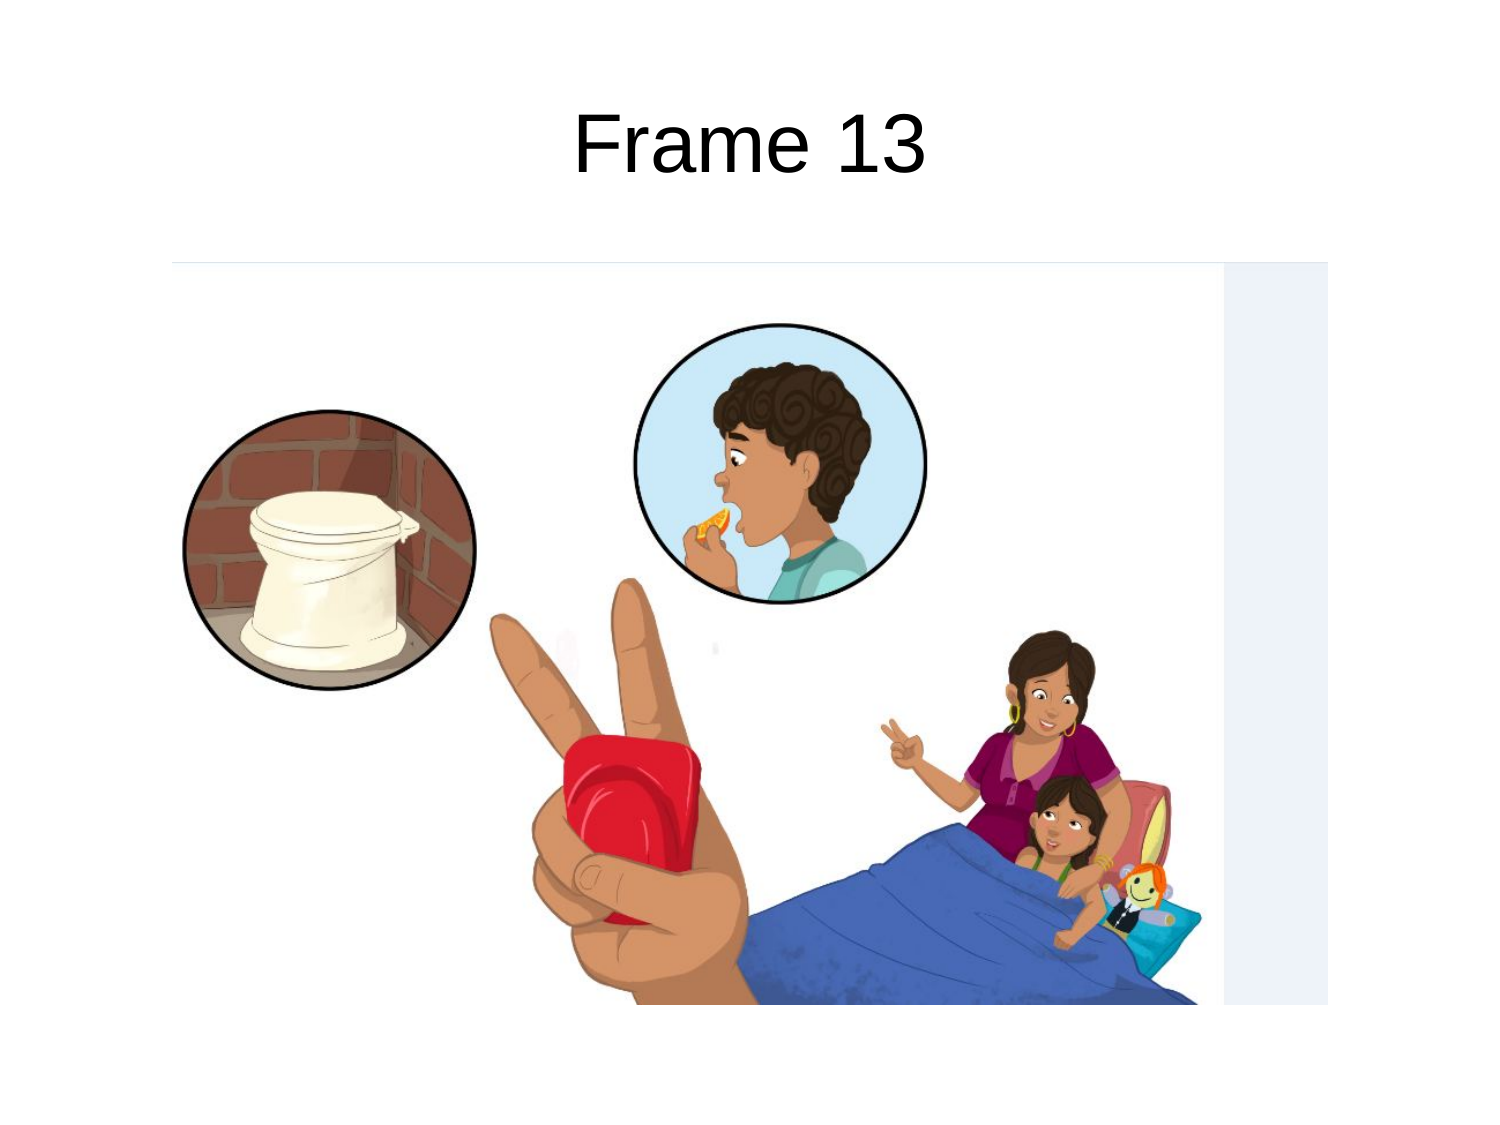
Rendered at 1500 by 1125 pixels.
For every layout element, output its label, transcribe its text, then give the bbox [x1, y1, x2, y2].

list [172, 262, 1328, 1006]
title Frame 13 [75, 45, 1425, 233]
